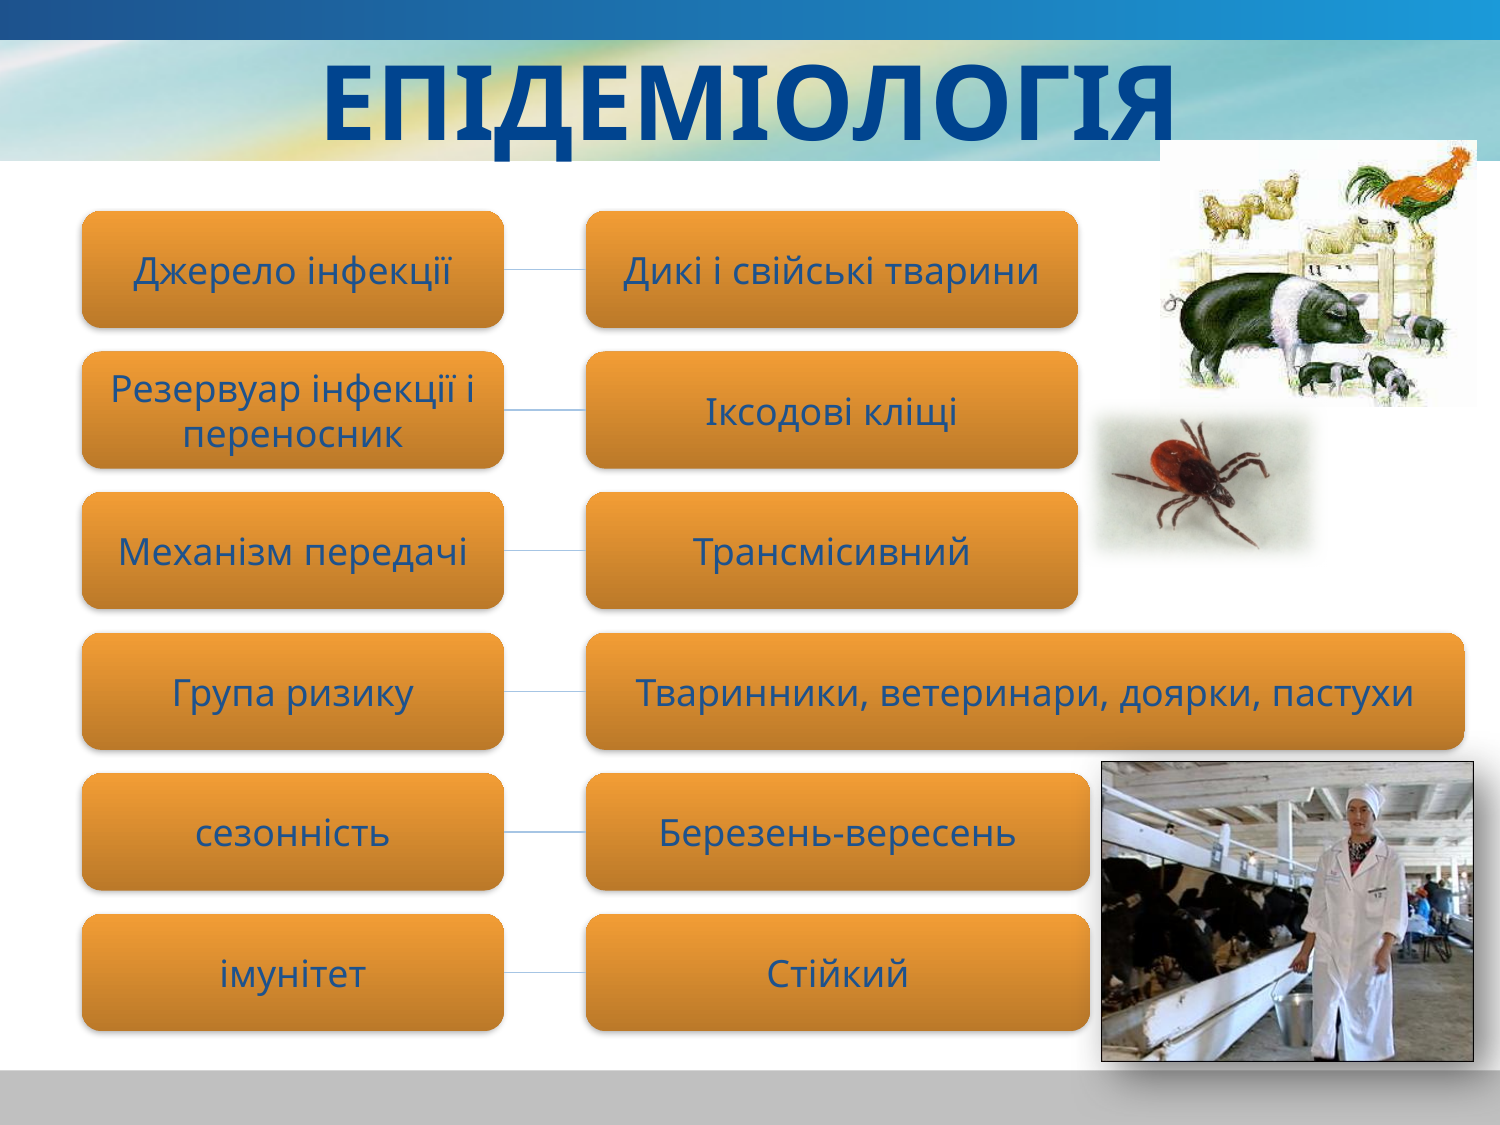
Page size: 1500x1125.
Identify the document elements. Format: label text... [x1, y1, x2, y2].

text_box Механізм передачі [81, 492, 504, 610]
picture [1101, 761, 1475, 1062]
picture [0, 39, 1500, 570]
text_box імунітет [81, 913, 504, 1032]
text_box Стійкий [585, 913, 1083, 1032]
text_box Група ризику [81, 632, 504, 750]
text_box Березень-вересень [585, 773, 1087, 891]
text_box Джерело інфекції [81, 210, 504, 329]
text_box Іксодові кліщі [585, 351, 1079, 469]
text_box Дикі і свійські тварини [585, 210, 1079, 329]
text_box сезонність [81, 773, 504, 891]
text_box Резервуар інфекції і переносник [81, 351, 504, 469]
text_box Тваринники, ветеринари, доярки, пастухи [585, 632, 1465, 750]
text_box Трансмісивний [585, 492, 1079, 610]
title Епідеміологія [74, 52, 1426, 145]
